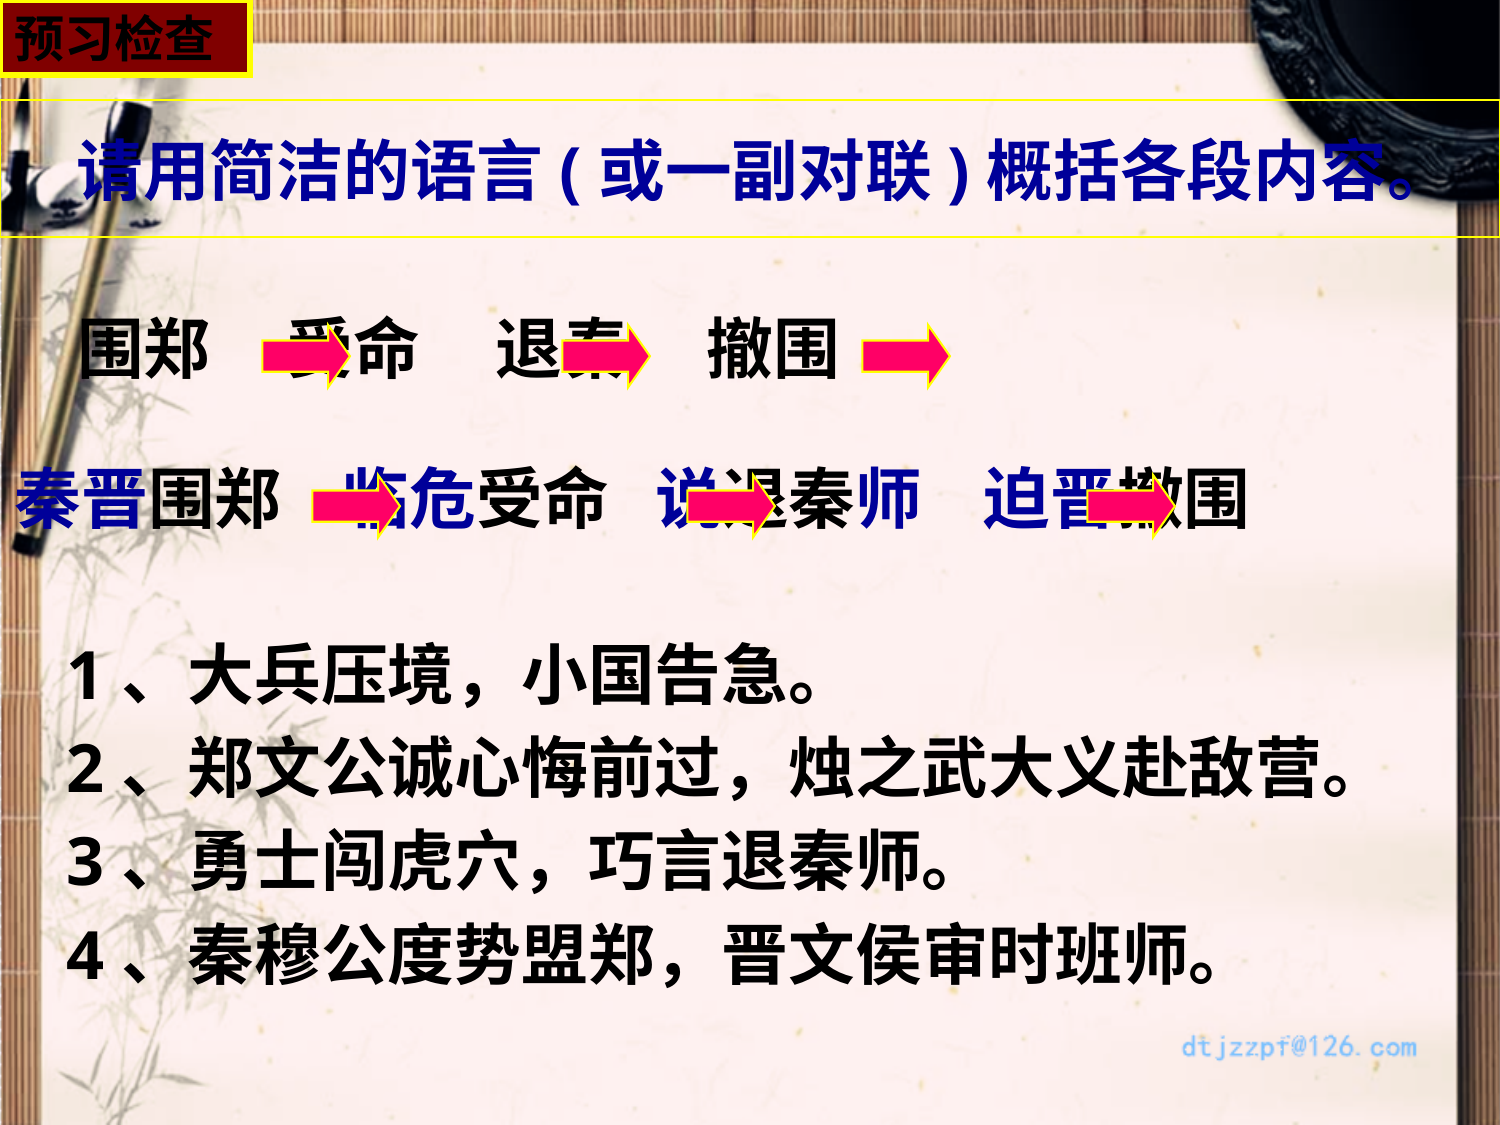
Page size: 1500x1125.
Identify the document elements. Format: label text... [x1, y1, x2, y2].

text_box [312, 474, 400, 538]
text_box 请用简洁的语言(或一副对联)概括各段内容。 [0, 99, 1500, 238]
text_box 围郑 受命 退秦 撤围 [62, 299, 1413, 395]
picture [0, 545, 1500, 624]
text_box 秦晋围郑 临危受命 说退秦师 迫晋撤围 [0, 449, 1500, 545]
list 1、大兵压境，小国告急。 2、郑文公诚心悔前过，烛之武大义赴敌营。 3、勇士闯虎穴，巧言退秦师。 4、秦穆公度势盟郑，晋文侯审时班师。 [0, 624, 1500, 1125]
picture [0, 238, 1500, 449]
picture [0, 0, 1500, 99]
text_box [1087, 474, 1175, 538]
text_box [562, 324, 650, 388]
text_box [687, 474, 775, 538]
text_box 预习检查 [0, 0, 250, 75]
text_box [862, 324, 950, 388]
text_box [262, 324, 350, 388]
